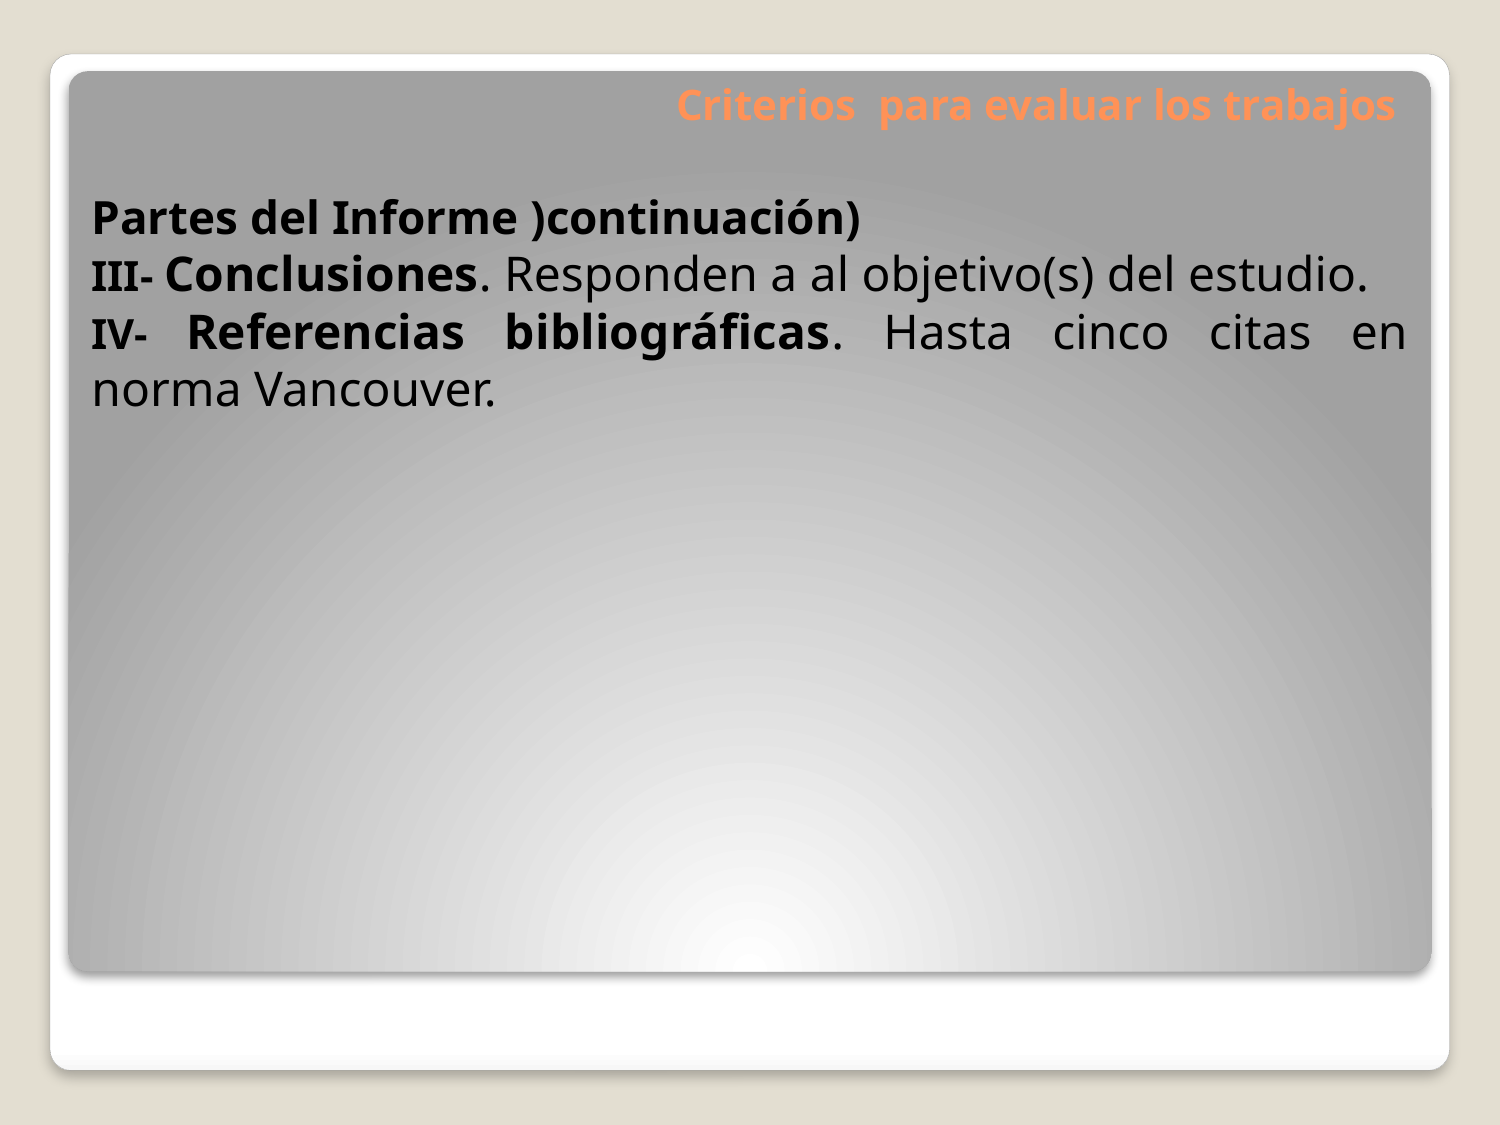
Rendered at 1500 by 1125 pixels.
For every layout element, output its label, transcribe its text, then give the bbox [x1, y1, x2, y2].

text_box Partes del Informe )continuación) III- Conclusiones. Responden a al objetivo(s) del estudio. IV- Referencias bibliográficas. Hasta cinco citas en norma Vancouver. [76, 66, 1424, 539]
text_box Criterios para evaluar los trabajos [348, 63, 1412, 138]
